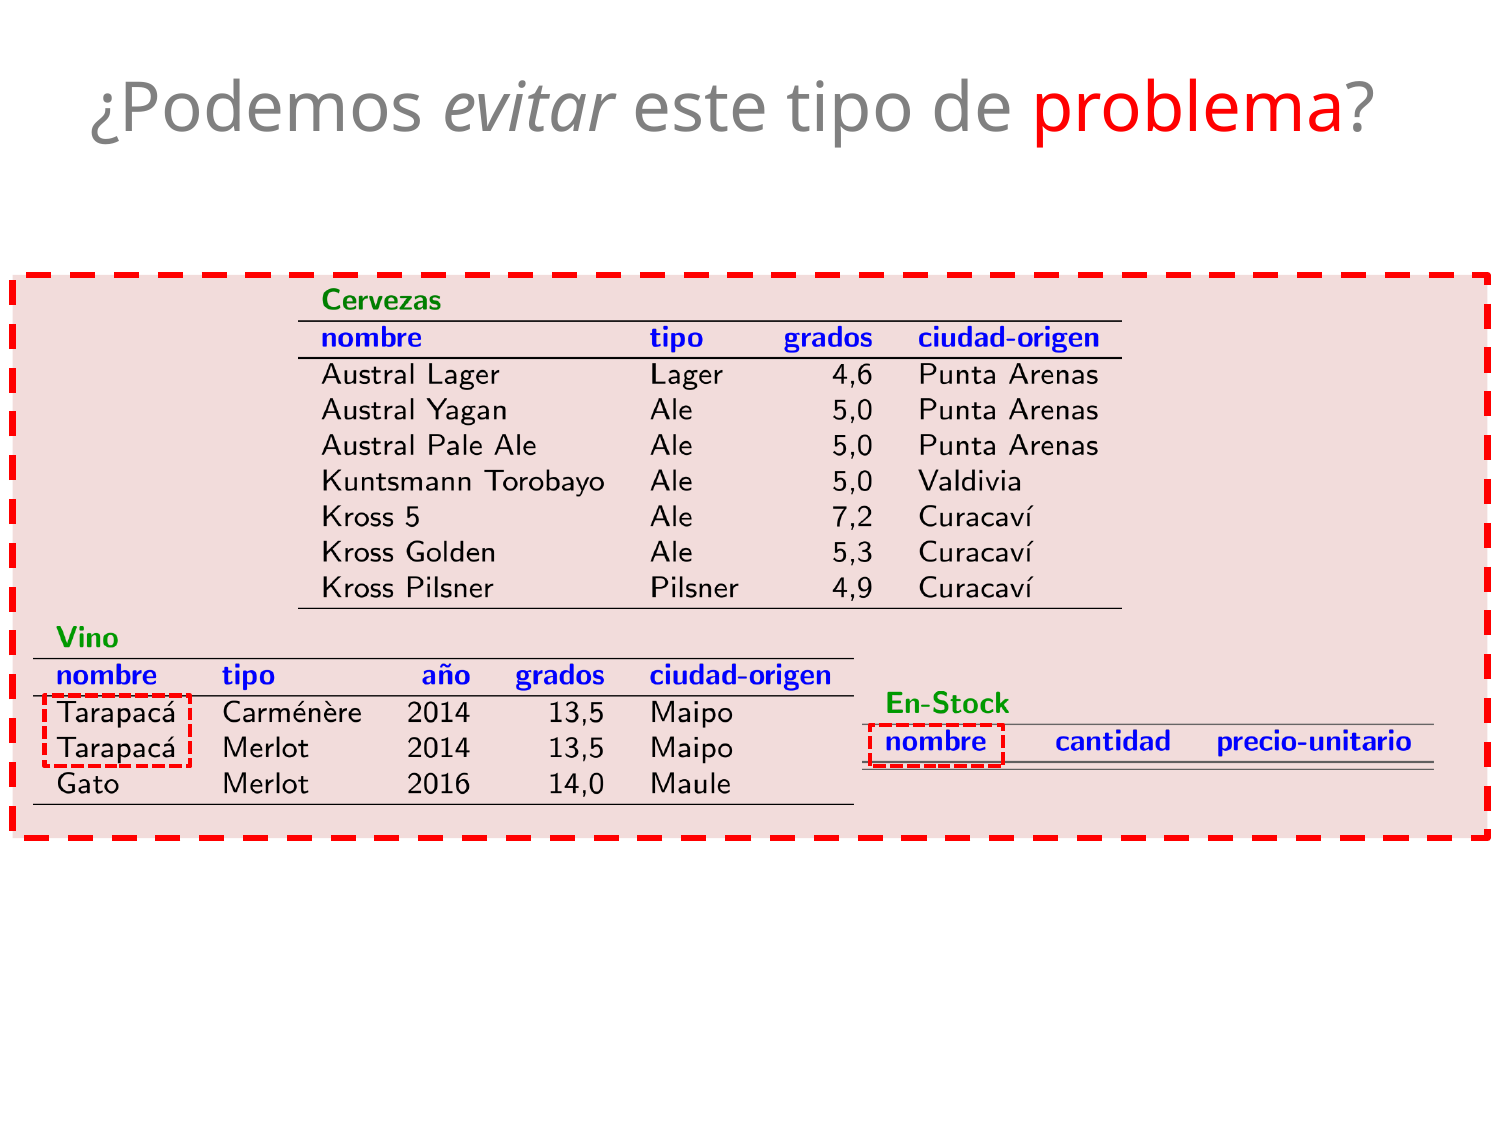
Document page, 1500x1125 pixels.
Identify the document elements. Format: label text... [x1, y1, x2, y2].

picture [33, 626, 854, 806]
picture [298, 287, 1122, 609]
text_box [10, 273, 1490, 840]
picture [862, 691, 1435, 770]
title ¿Podemos evitar este tipo de problema? [75, 45, 1425, 163]
